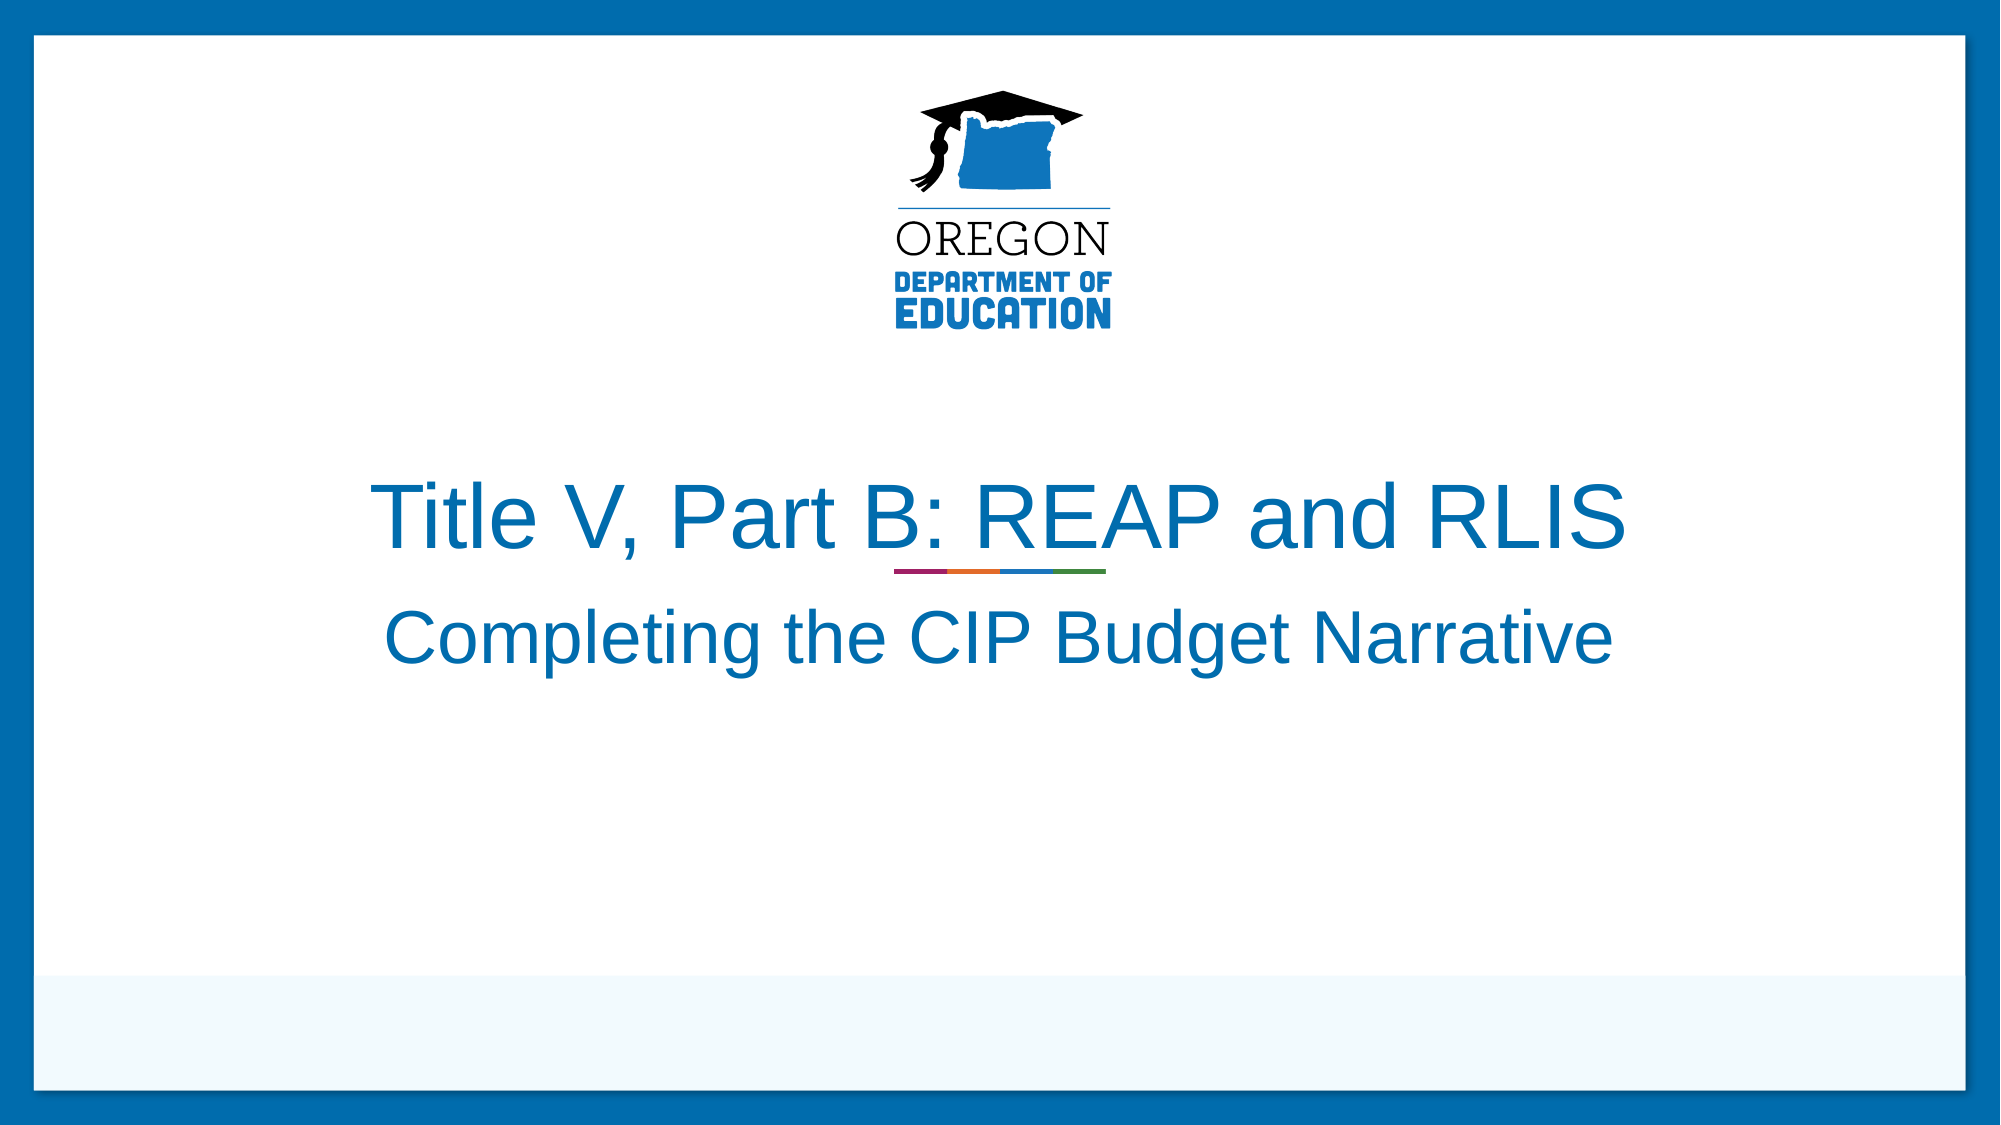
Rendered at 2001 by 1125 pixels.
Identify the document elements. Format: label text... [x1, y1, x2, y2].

title Title V, Part B: REAP and RLIS [249, 407, 1750, 576]
picture [825, 35, 1175, 391]
subtitle Completing the CIP Budget Narrative [249, 590, 1750, 863]
